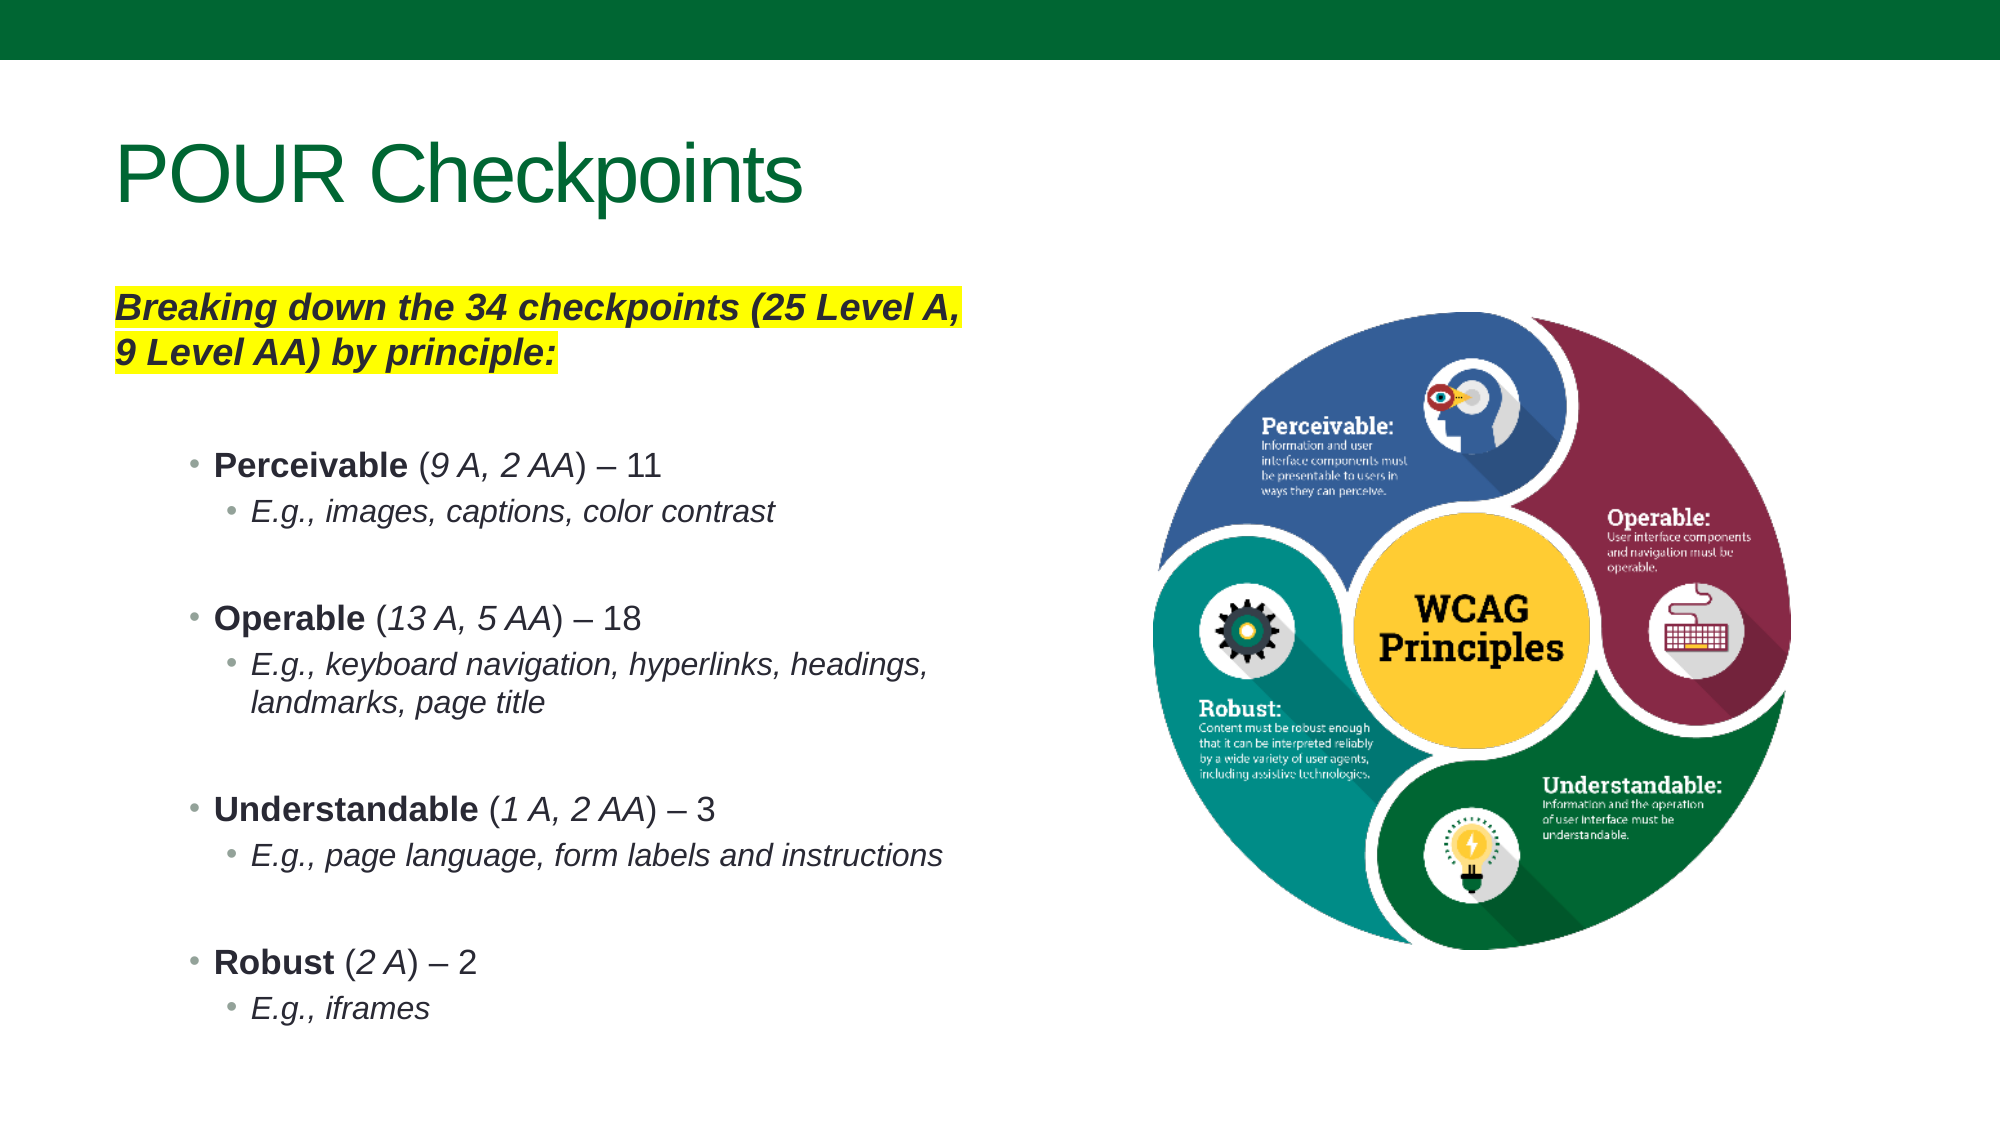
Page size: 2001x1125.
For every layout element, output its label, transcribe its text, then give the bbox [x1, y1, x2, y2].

title POUR Checkpoints [99, 87, 1900, 250]
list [1153, 312, 1791, 950]
list Breaking down the 34 checkpoints (25 Level A, 9 Level AA) by principle: Perceivable (9 A, 2 AA) – 11 E.g., images, captions, color contrast Operable (13 A, 5 AA) – 18 E.g., keyboard navigation, hyperlinks, headings, landmarks, page title Understandable (1 A, 2 AA) – 3 E.g., page language, form labels and instructions Robust (2 A) – 2 E.g., iframes [99, 274, 984, 1049]
